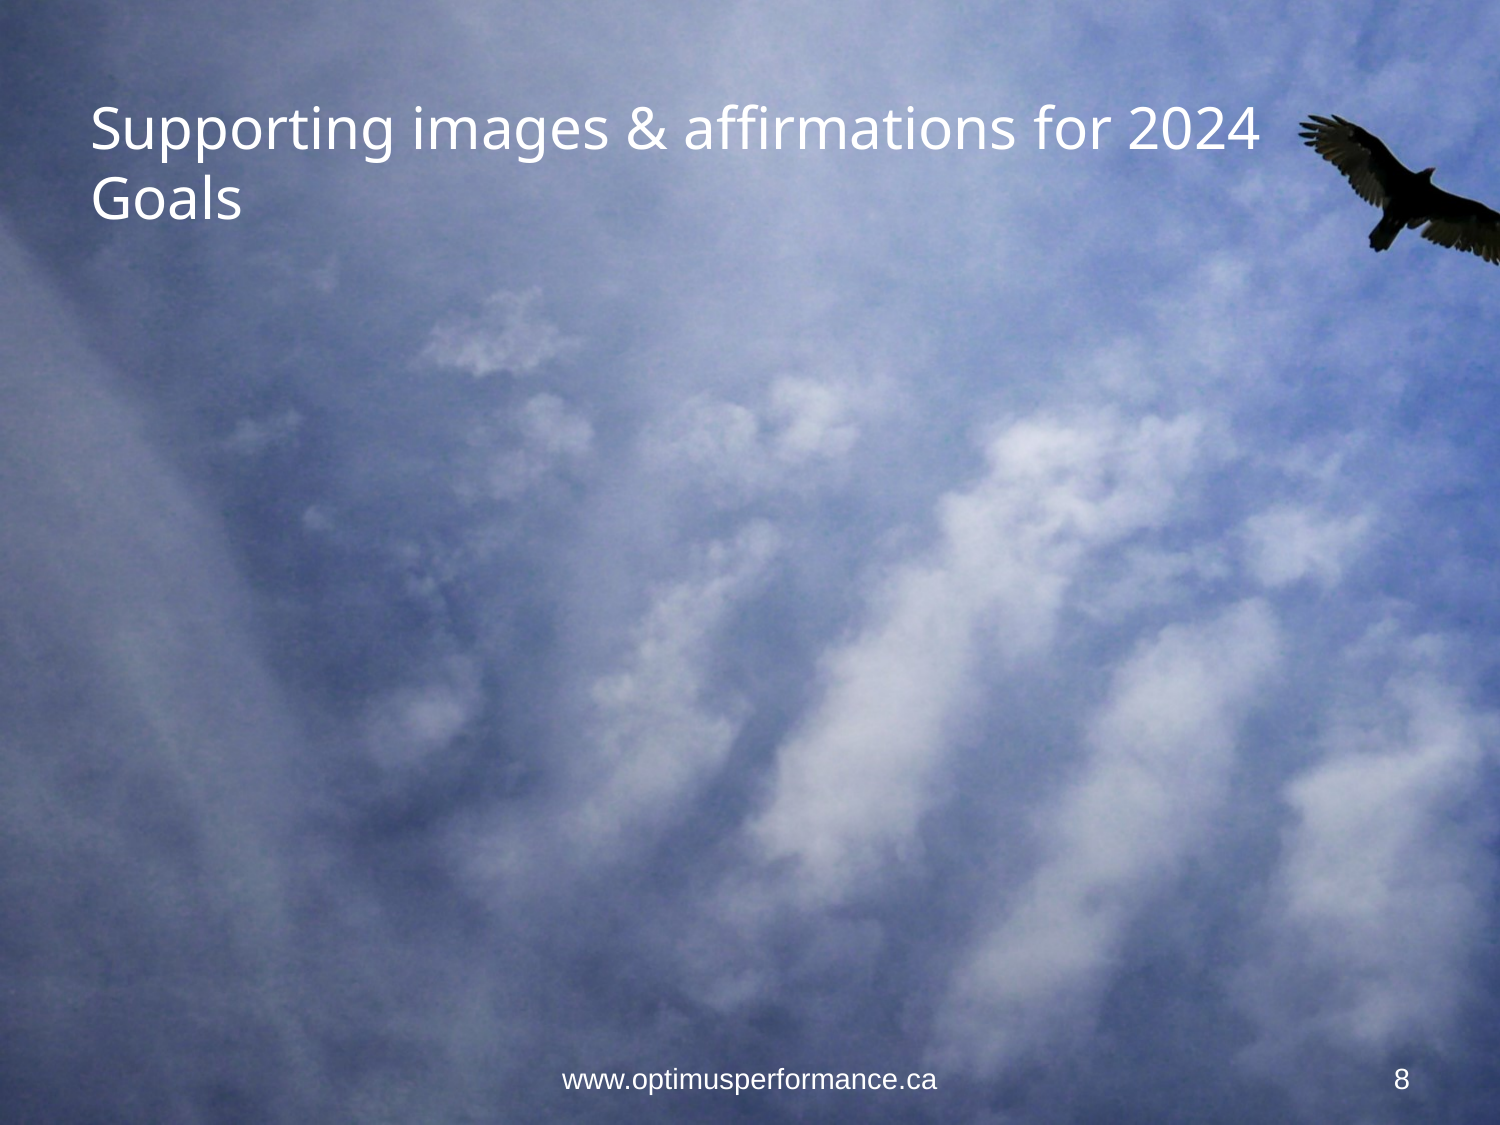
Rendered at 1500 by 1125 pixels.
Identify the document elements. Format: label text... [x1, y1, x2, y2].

slide_number 8 [1074, 1024, 1426, 1103]
footer www.optimusperformance.ca [512, 1024, 988, 1103]
picture [0, 0, 1500, 1125]
title Supporting images & affirmations for 2024 Goals [74, 47, 1426, 276]
